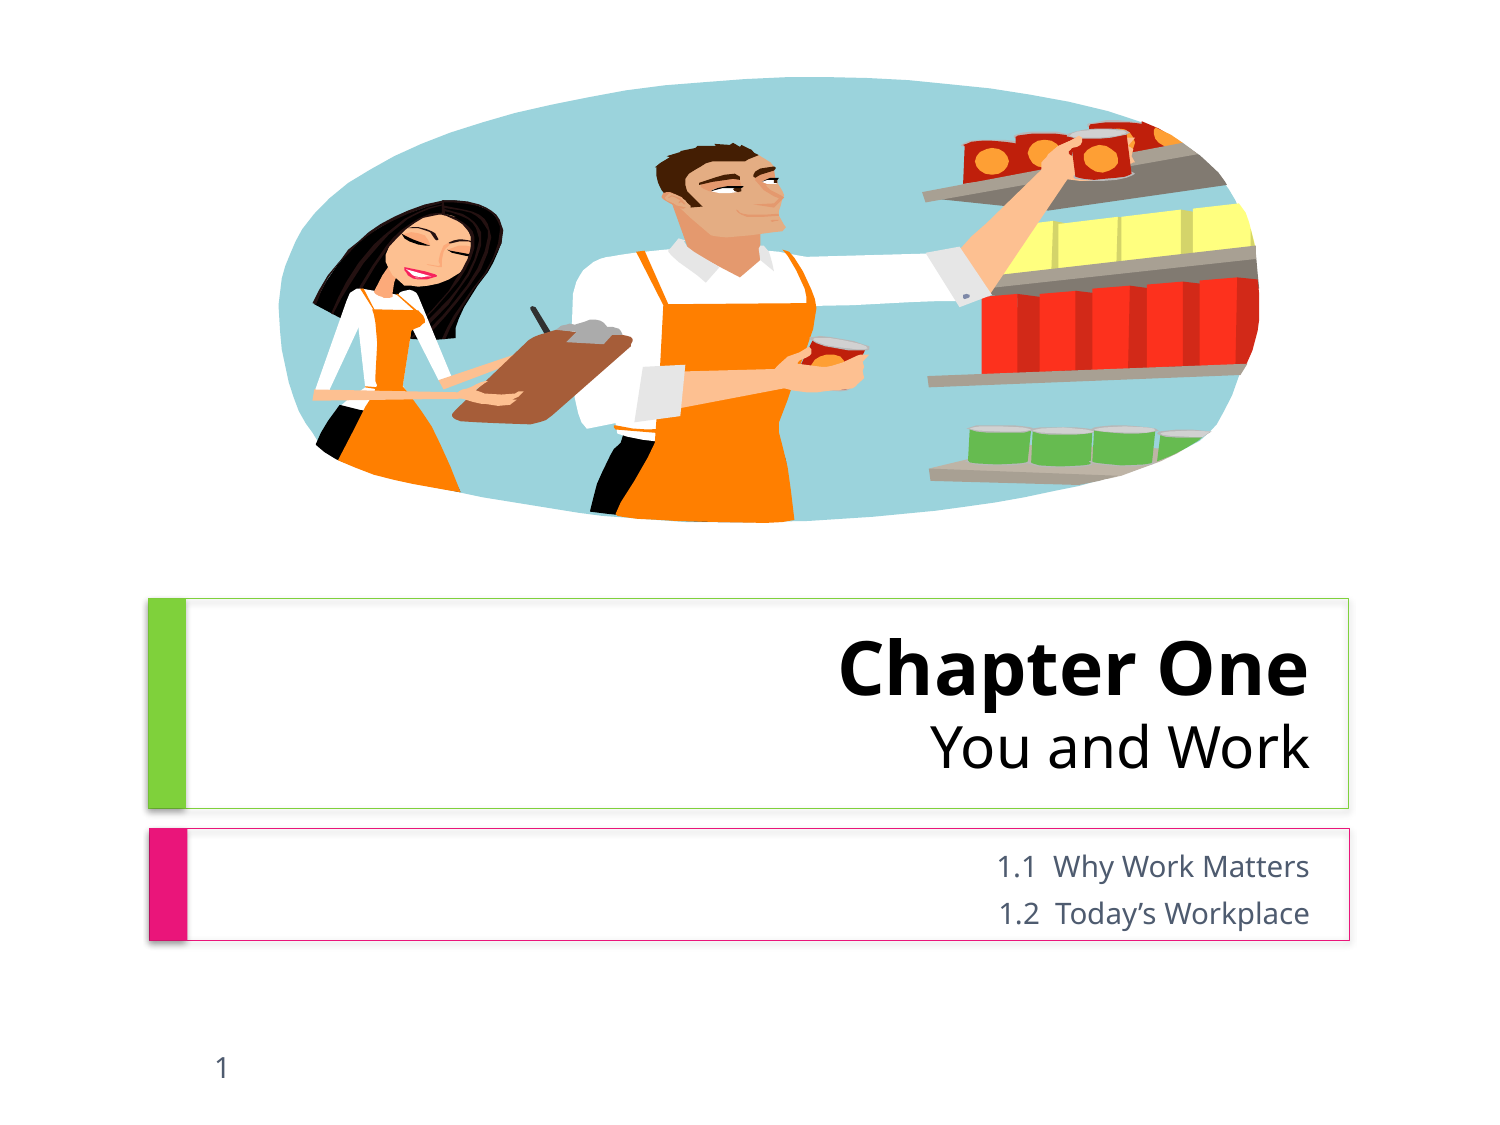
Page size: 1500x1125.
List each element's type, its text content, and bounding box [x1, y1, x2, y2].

subtitle 1.1 Why Work Matters 1.2 Today’s Workplace [200, 840, 1325, 938]
slide_number 1 [199, 1042, 400, 1103]
title Chapter One You and Work [200, 612, 1325, 800]
picture [274, 74, 1263, 526]
